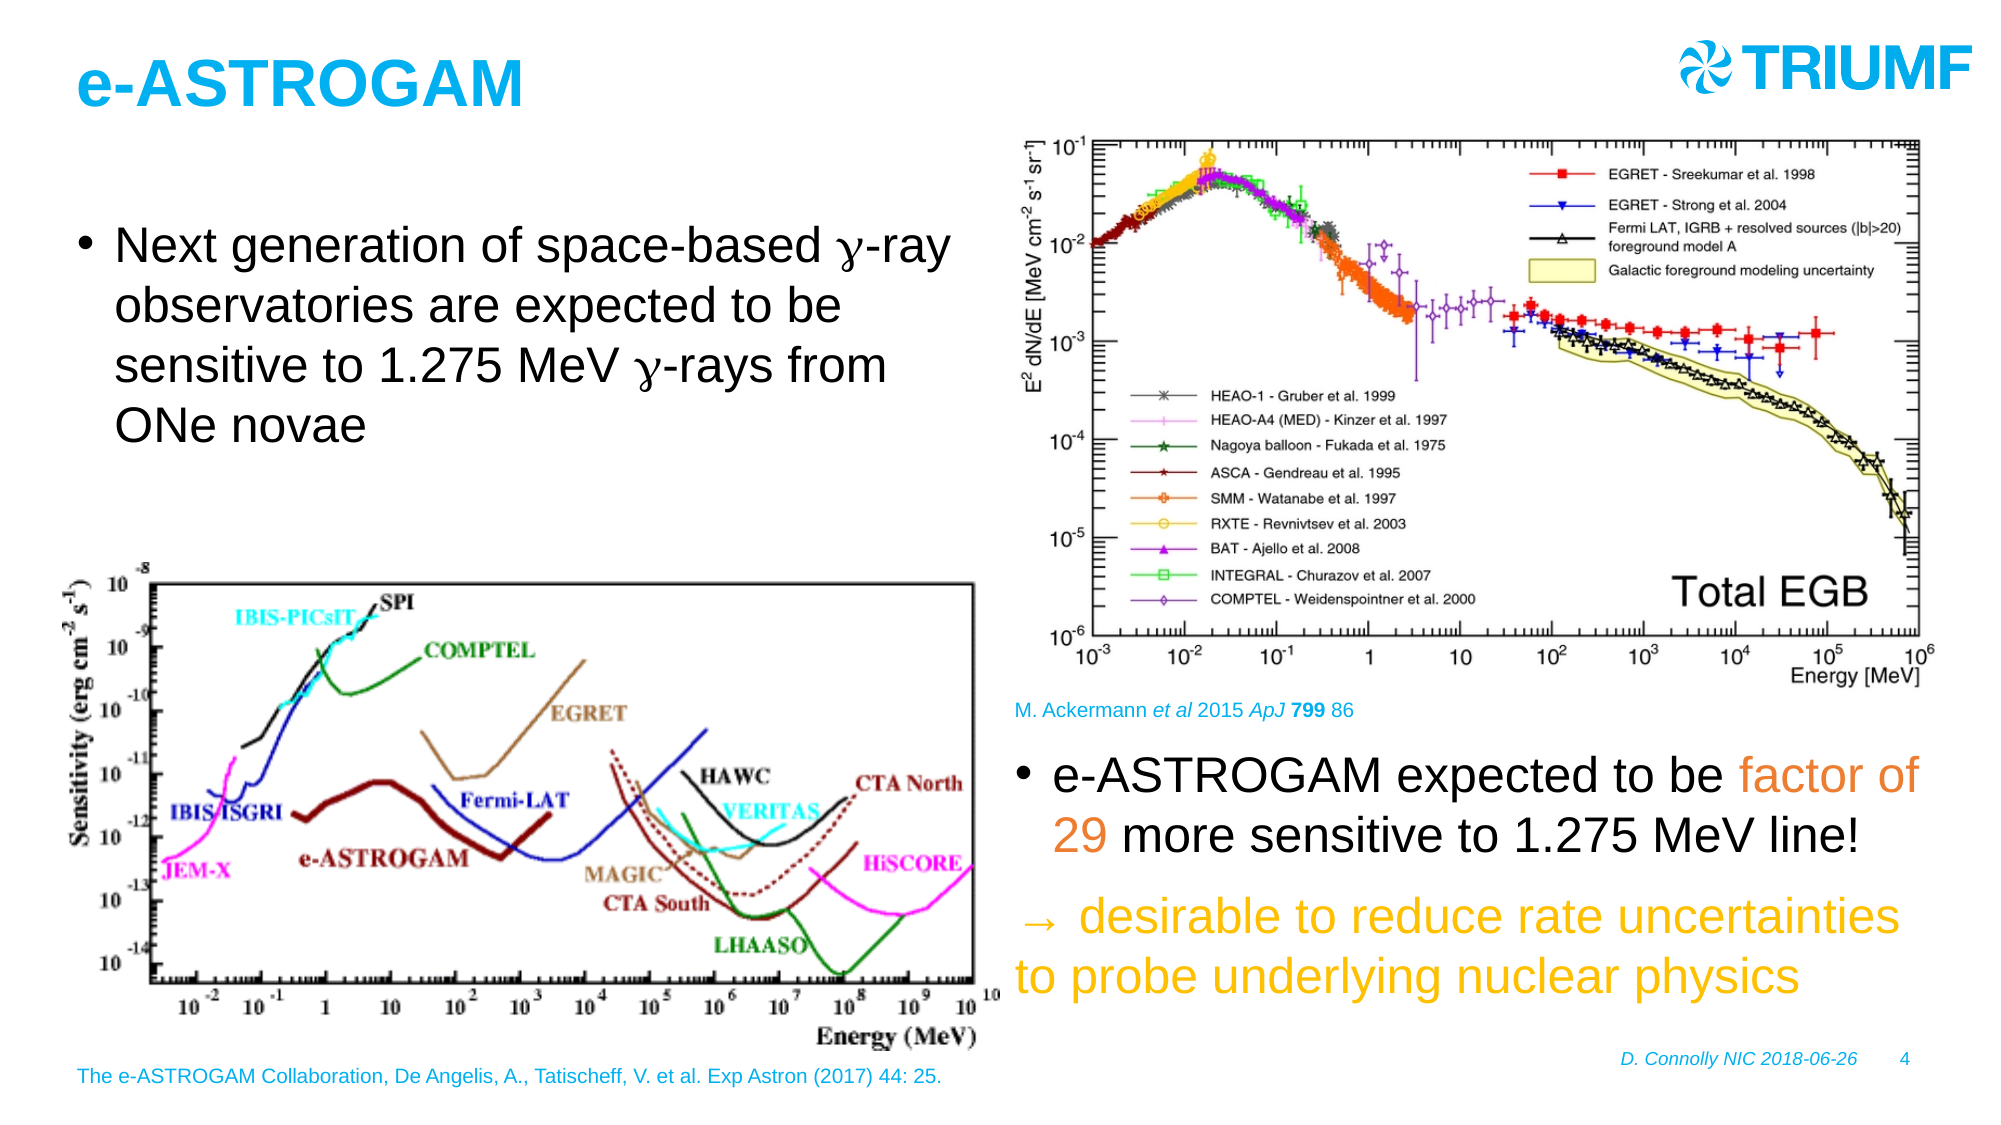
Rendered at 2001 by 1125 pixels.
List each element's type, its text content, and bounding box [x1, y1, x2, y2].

list The e-ASTROGAM Collaboration, De Angelis, A., Tatischeff, V. et al. Exp Astron (2017) 44: 25. [62, 1058, 1000, 1123]
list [999, 128, 1938, 692]
list Next generation of space-based g-ray observatories are expected to be sensitive to 1.275 MeV g-rays from ONe novae [62, 208, 999, 487]
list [62, 562, 1001, 1051]
list e-ASTROGAM [62, 41, 1633, 208]
picture [1679, 40, 1972, 94]
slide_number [1086, 1039, 1872, 1100]
list e-ASTROGAM expected to be factor of 29 more sensitive to 1.275 MeV line! → desirable to reduce rate uncertainties to probe underlying nuclear physics [1001, 734, 1938, 997]
text_box M. Ackermann et al 2015 ApJ 799 86 [1001, 692, 1916, 734]
slide_number 4 [1872, 1039, 1926, 1100]
